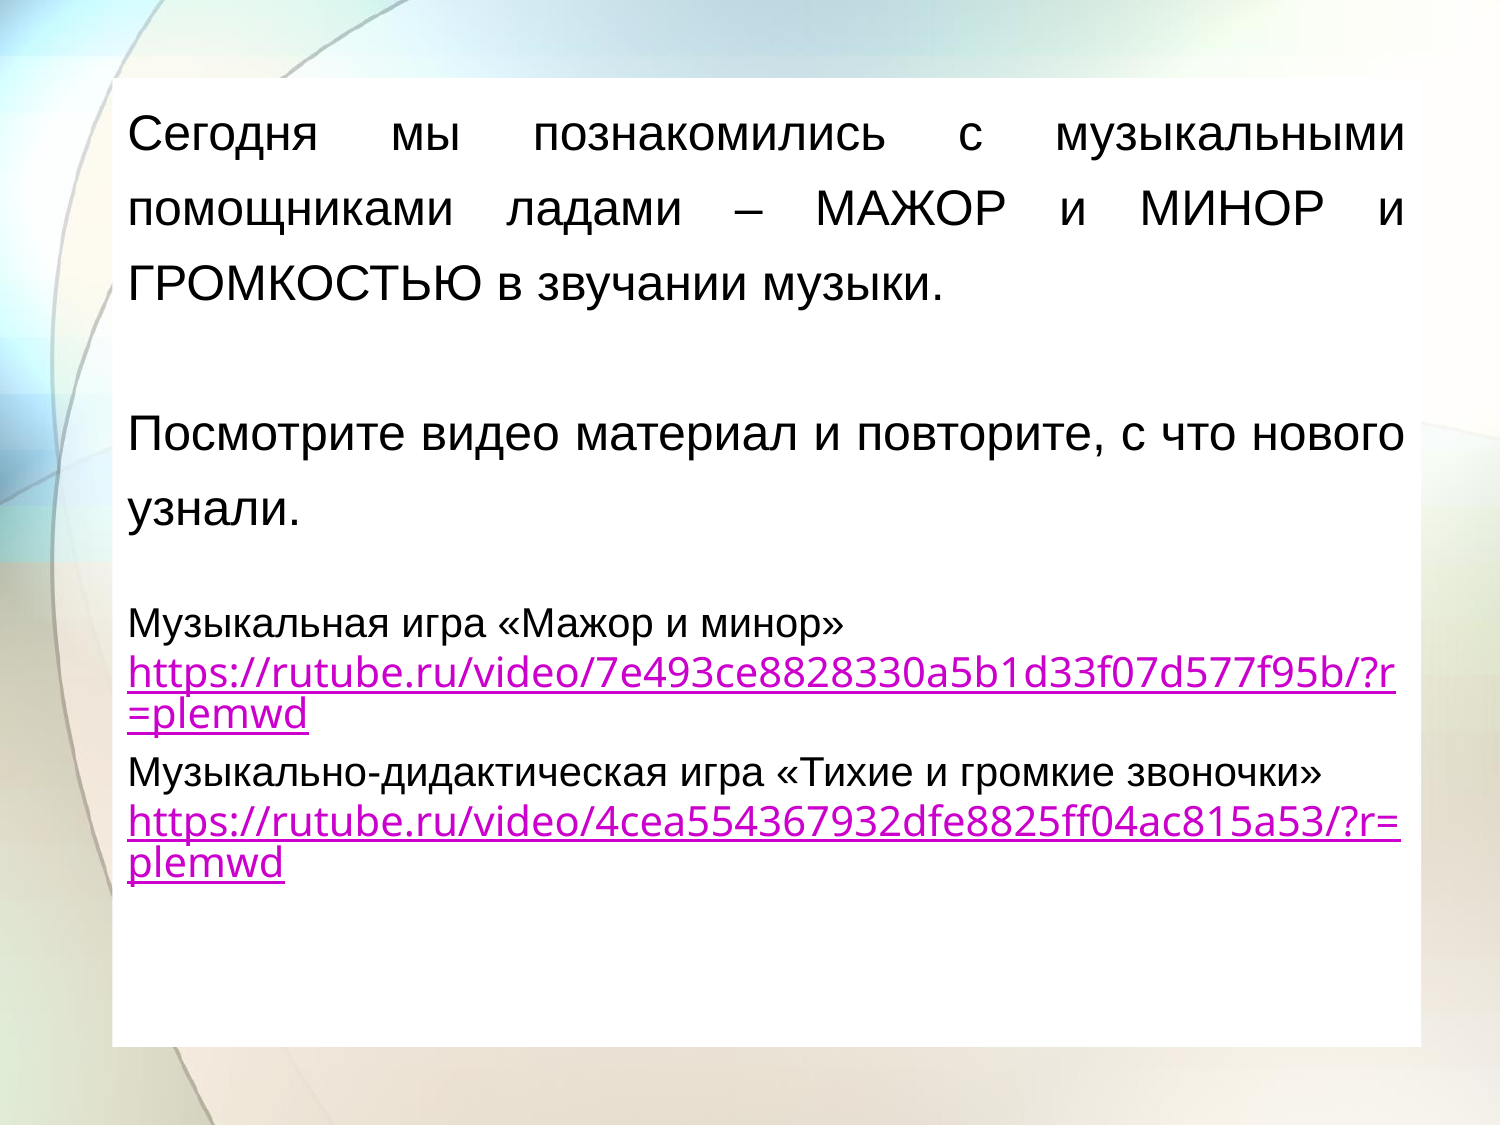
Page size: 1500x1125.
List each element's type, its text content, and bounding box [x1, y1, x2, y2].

list Сегодня мы познакомились с музыкальными помощниками ладами – МАЖОР и МИНОР и ГРОМКОСТЬЮ в звучании музыки. Посмотрите видео материал и повторите, с что нового узнали. Музыкальная игра «Мажор и минор» https://rutube.ru/video/7e493ce8828330a5b1d33f07d577f95b/?r=plemwd Музыкально-дидактическая игра «Тихие и громкие звоночки» https://rutube.ru/video/4cea554367932dfe8825ff04ac815a53/?r=plemwd [112, 78, 1422, 1047]
picture [0, 0, 1500, 1125]
